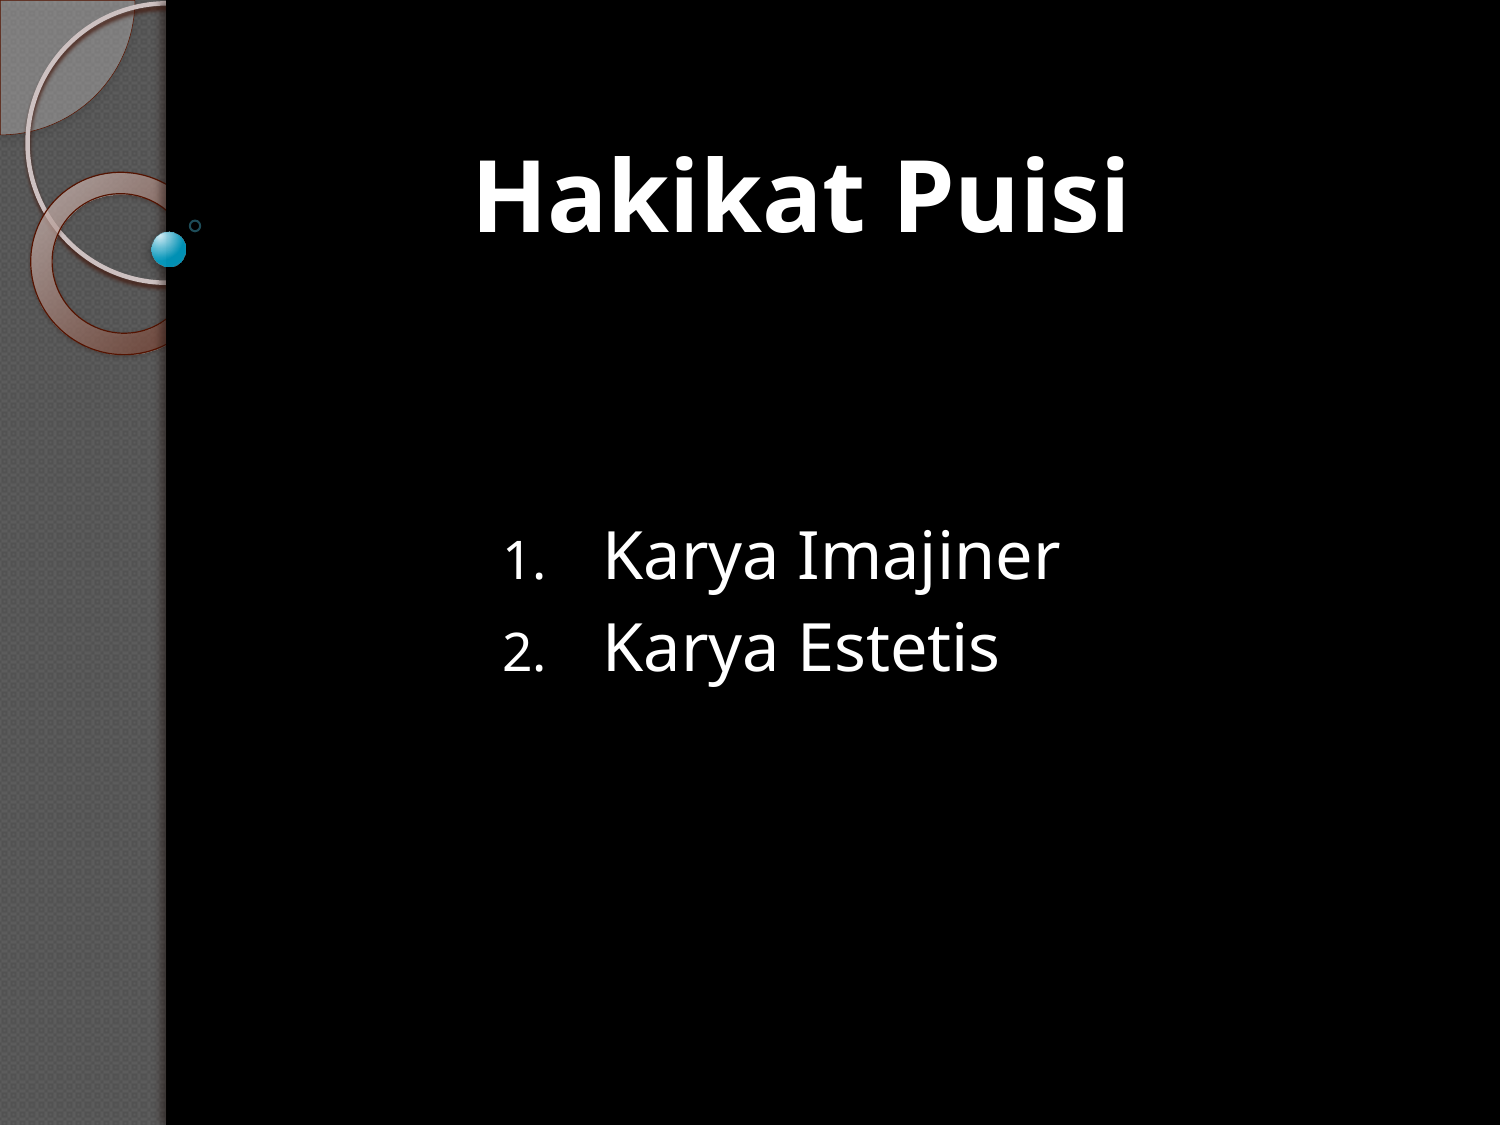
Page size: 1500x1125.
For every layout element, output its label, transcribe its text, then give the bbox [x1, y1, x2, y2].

subtitle Karya Imajiner Karya Estetis [487, 512, 1163, 901]
title Hakikat Puisi [164, 35, 1439, 261]
